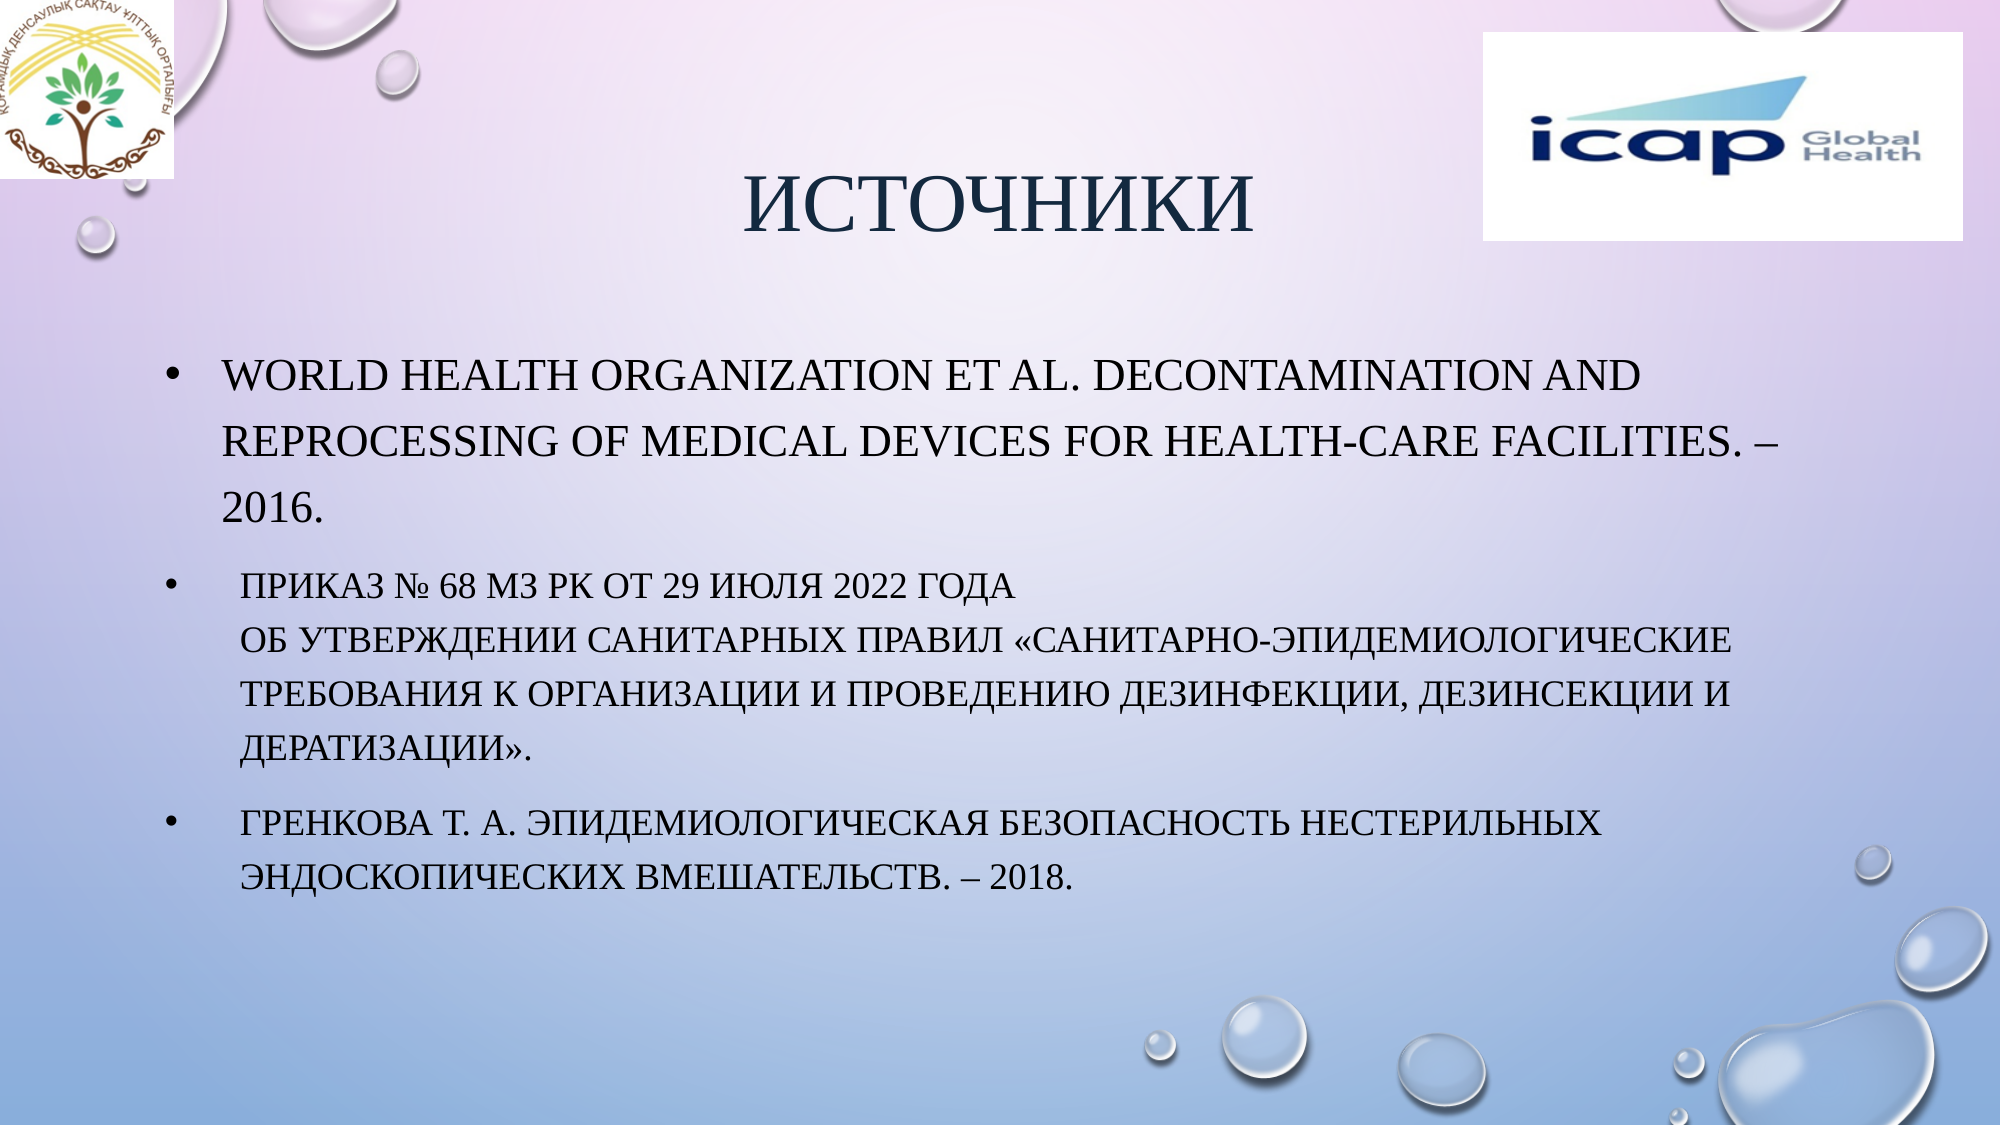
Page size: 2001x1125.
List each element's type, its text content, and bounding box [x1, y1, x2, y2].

list World Health Organization et al. Decontamination and reprocessing of medical devices for health-care facilities. – 2016. Приказ № 68 Мз РК от 29 июля 2022 года Об утверждении Санитарных правил «Санитарно-эпидемиологические требования к организации и проведению дезинфекции, дезинсекции и дератизации». Гренкова Т. А. Эпидемиологическая безопасность нестерильных эндоскопических вмешательств. – 2018. [149, 326, 1848, 936]
title Источники [149, 95, 1848, 257]
picture [0, 0, 2000, 1125]
